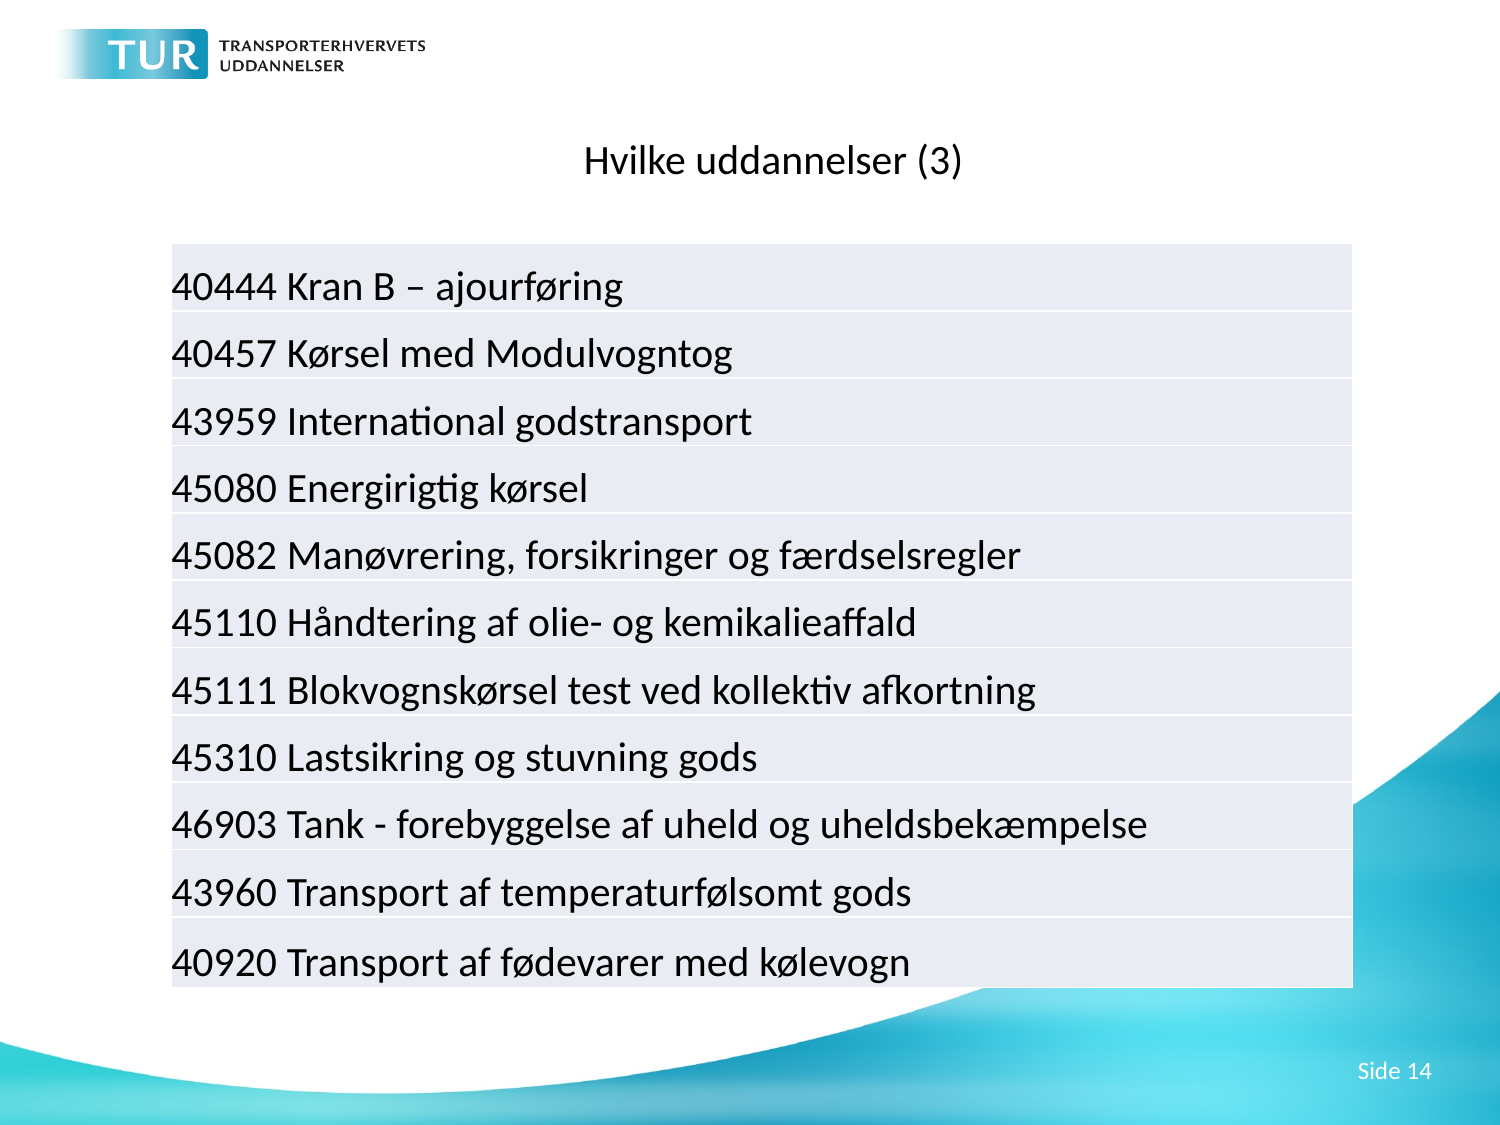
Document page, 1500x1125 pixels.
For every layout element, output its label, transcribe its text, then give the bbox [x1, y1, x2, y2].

table_cell 46903 Tank - forebyggelse af uheld og uheldsbekæmpelse [172, 783, 1352, 849]
picture [0, 0, 1500, 1125]
table_cell 45110 Håndtering af olie- og kemikalieaffald [172, 581, 1352, 647]
table_cell 45080 Energirigtig kørsel [172, 446, 1352, 512]
table_cell 45310 Lastsikring og stuvning gods [172, 716, 1352, 781]
table_cell 45082 Manøvrering, forsikringer og færdselsregler [172, 514, 1352, 579]
table_cell 43960 Transport af temperaturfølsomt gods [172, 850, 1352, 916]
subtitle Hvilke uddannelser (3) [135, 125, 1412, 925]
table_cell 45111 Blokvognskørsel test ved kollektiv afkortning [172, 648, 1352, 714]
table_cell 43959 International godstransport [172, 379, 1352, 445]
table_cell 40920 Transport af fødevarer med kølevogn [172, 918, 1352, 987]
table_header 40444 Kran B – ajourføring [172, 244, 1352, 310]
table_cell 40457 Kørsel med Modulvogntog [172, 312, 1352, 377]
